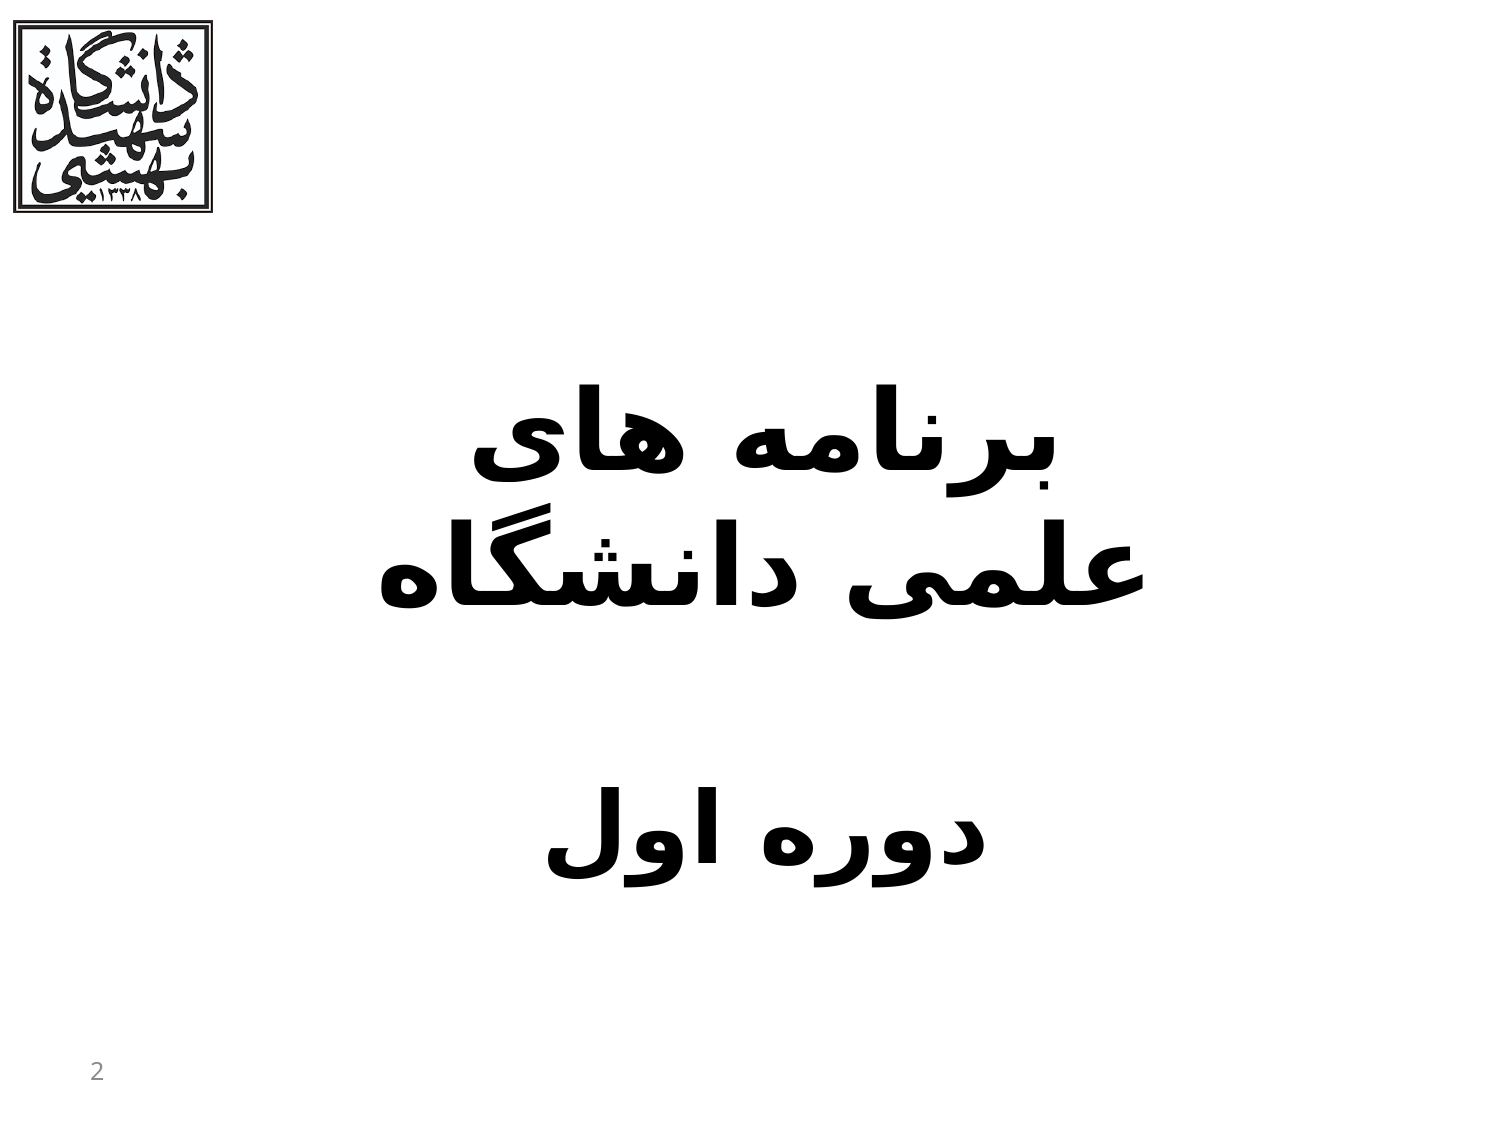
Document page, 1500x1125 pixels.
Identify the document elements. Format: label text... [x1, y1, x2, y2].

title برنامه های علمی دانشگاه دوره اول [287, 500, 1244, 742]
picture [12, 20, 213, 213]
slide_number 2 [75, 1042, 425, 1103]
